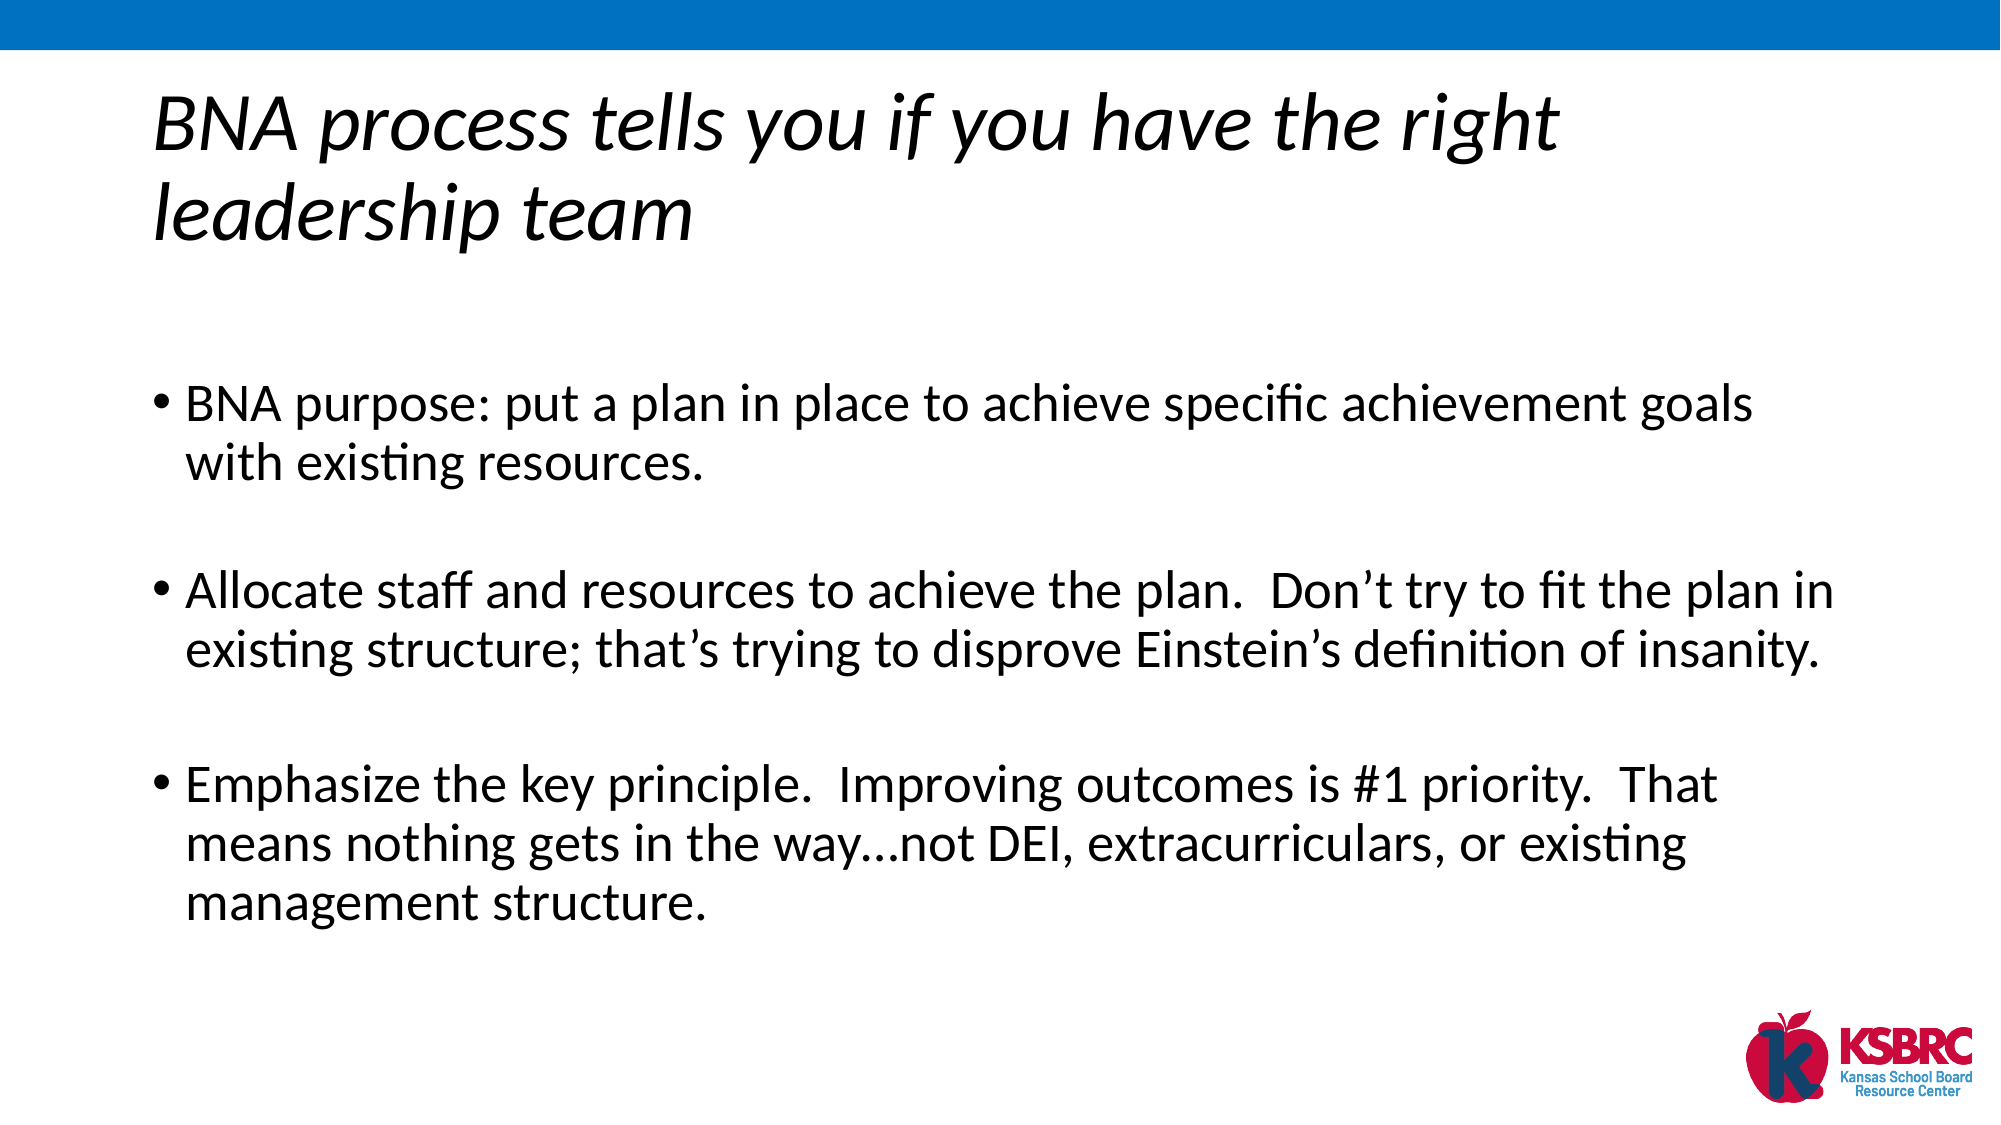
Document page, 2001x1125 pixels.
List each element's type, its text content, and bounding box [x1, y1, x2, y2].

list BNA purpose: put a plan in place to achieve specific achievement goals with existing resources. Allocate staff and resources to achieve the plan. Don’t try to fit the plan in existing structure; that’s trying to disprove Einstein’s definition of insanity. Emphasize the key principle. Improving outcomes is #1 priority. That means nothing gets in the way…not DEI, extracurriculars, or existing management structure. [137, 366, 1863, 1002]
title BNA process tells you if you have the right leadership team [137, 59, 1863, 278]
picture [1746, 1009, 1972, 1103]
